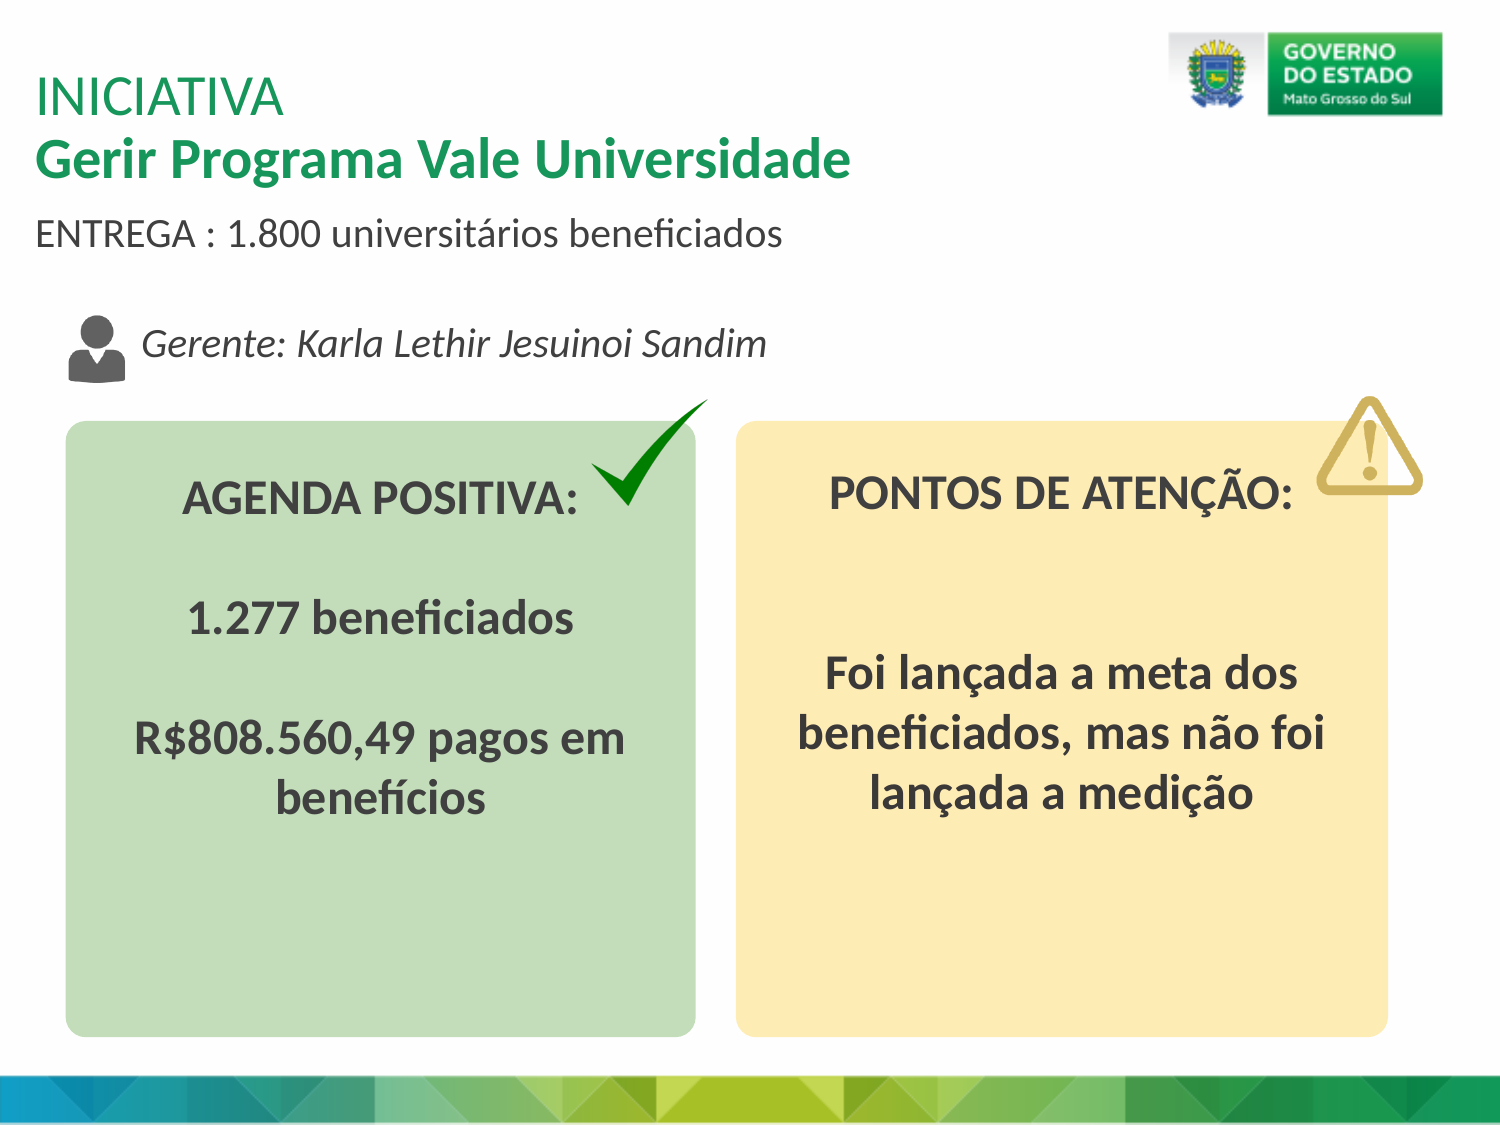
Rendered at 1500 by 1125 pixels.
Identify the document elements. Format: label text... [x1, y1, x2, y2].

text_box INICIATIVA Gerir Programa Vale Universidade [20, 57, 1462, 131]
text_box PONTOS DE ATENÇÃO: Foi lançada a meta dos beneficiados, mas não foi lançada a medição [734, 419, 1390, 1039]
text_box AGENDA POSITIVA: 1.277 beneficiados R$808.560,49 pagos em benefícios [64, 419, 697, 1039]
picture [0, 0, 1500, 1125]
text_box ENTREGA : 1.800 universitários beneficiados [20, 203, 1491, 277]
text_box Gerente: Karla Lethir Jesuinoi Sandim [126, 313, 1500, 387]
